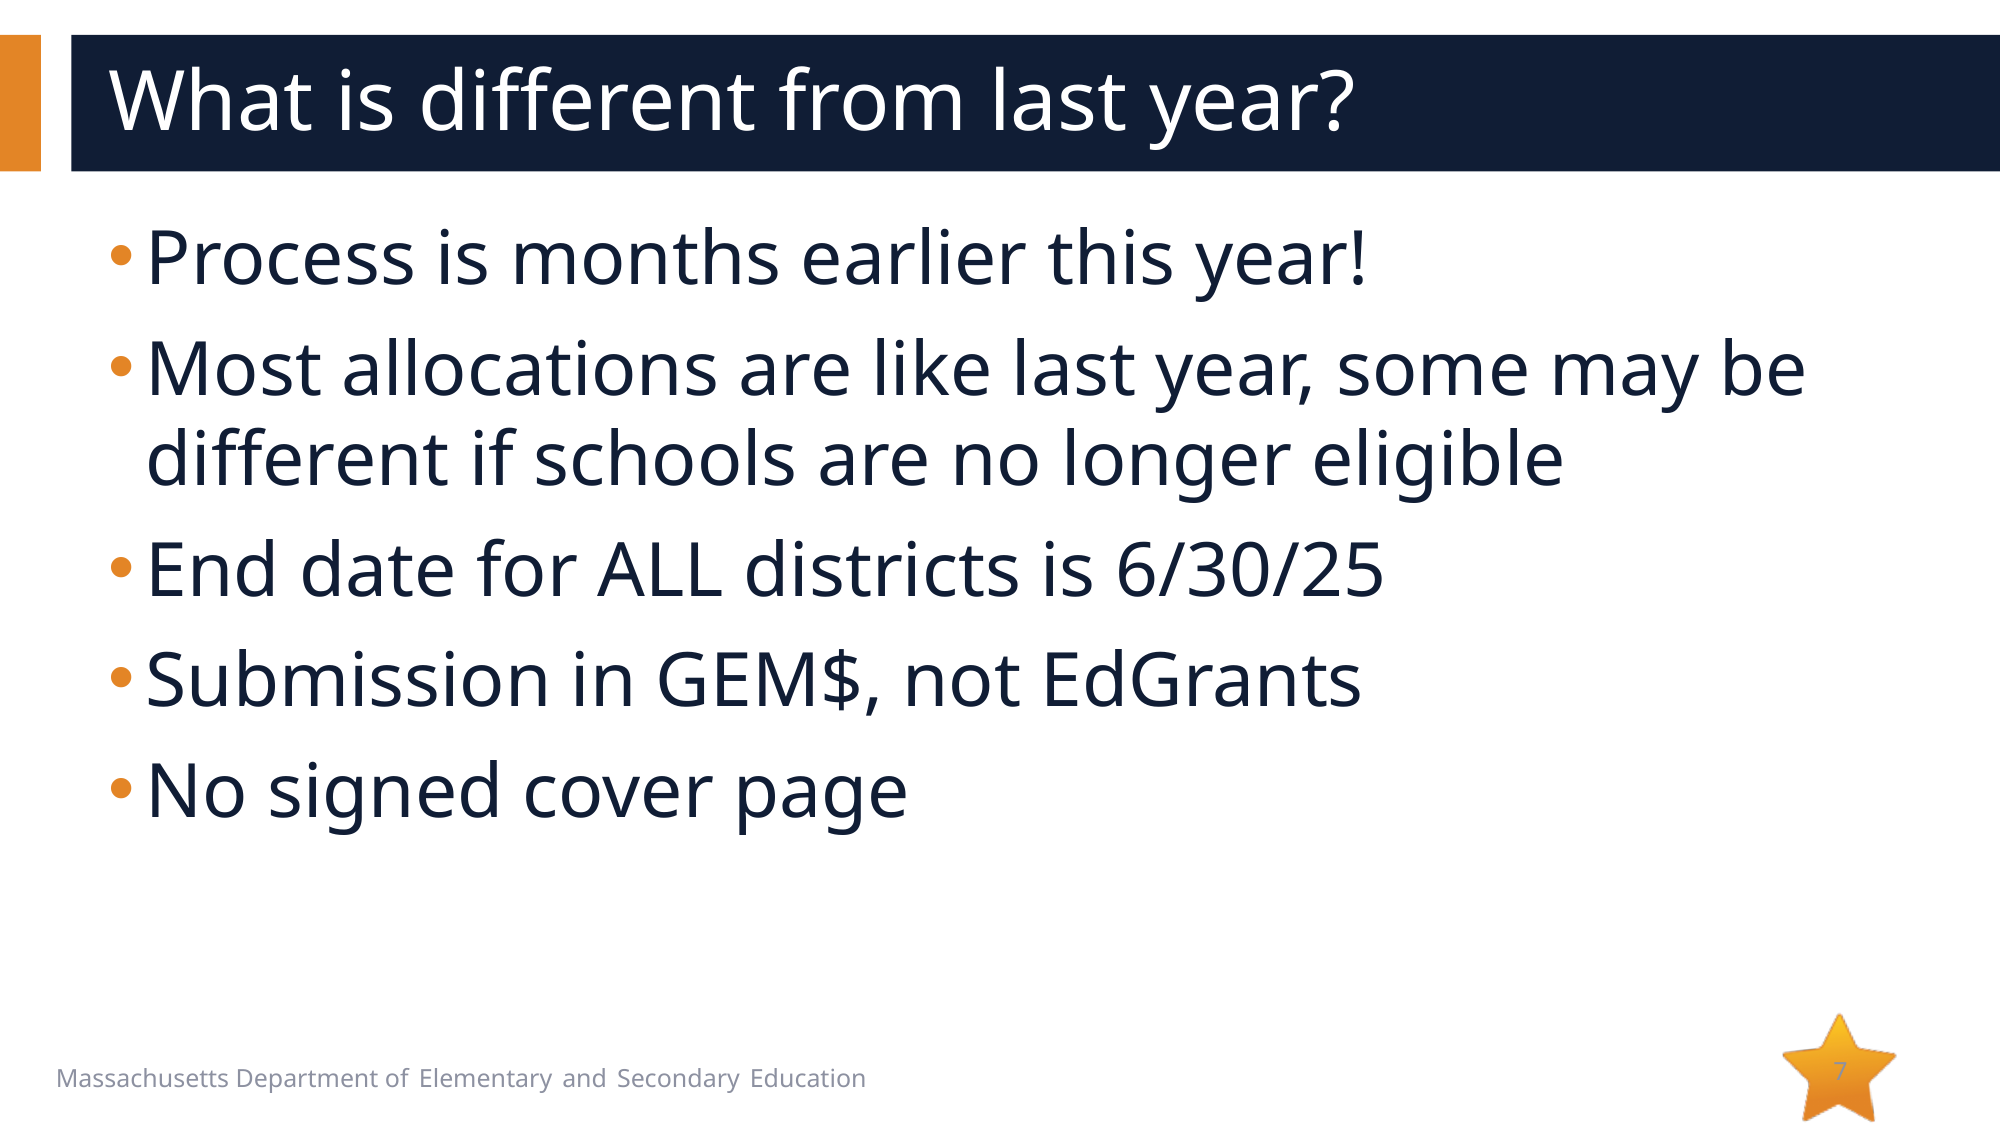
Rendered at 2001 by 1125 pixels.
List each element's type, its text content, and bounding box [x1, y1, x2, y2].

list Process is months earlier this year! Most allocations are like last year, some may be different if schools are no longer eligible End date for ALL districts is 6/30/25 Submission in GEM$, not EdGrants No signed cover page [93, 201, 1959, 1031]
picture [1775, 1031, 1909, 1125]
slide_number 7 [1412, 1042, 1863, 1103]
title What is different from last year? [93, 47, 1959, 159]
